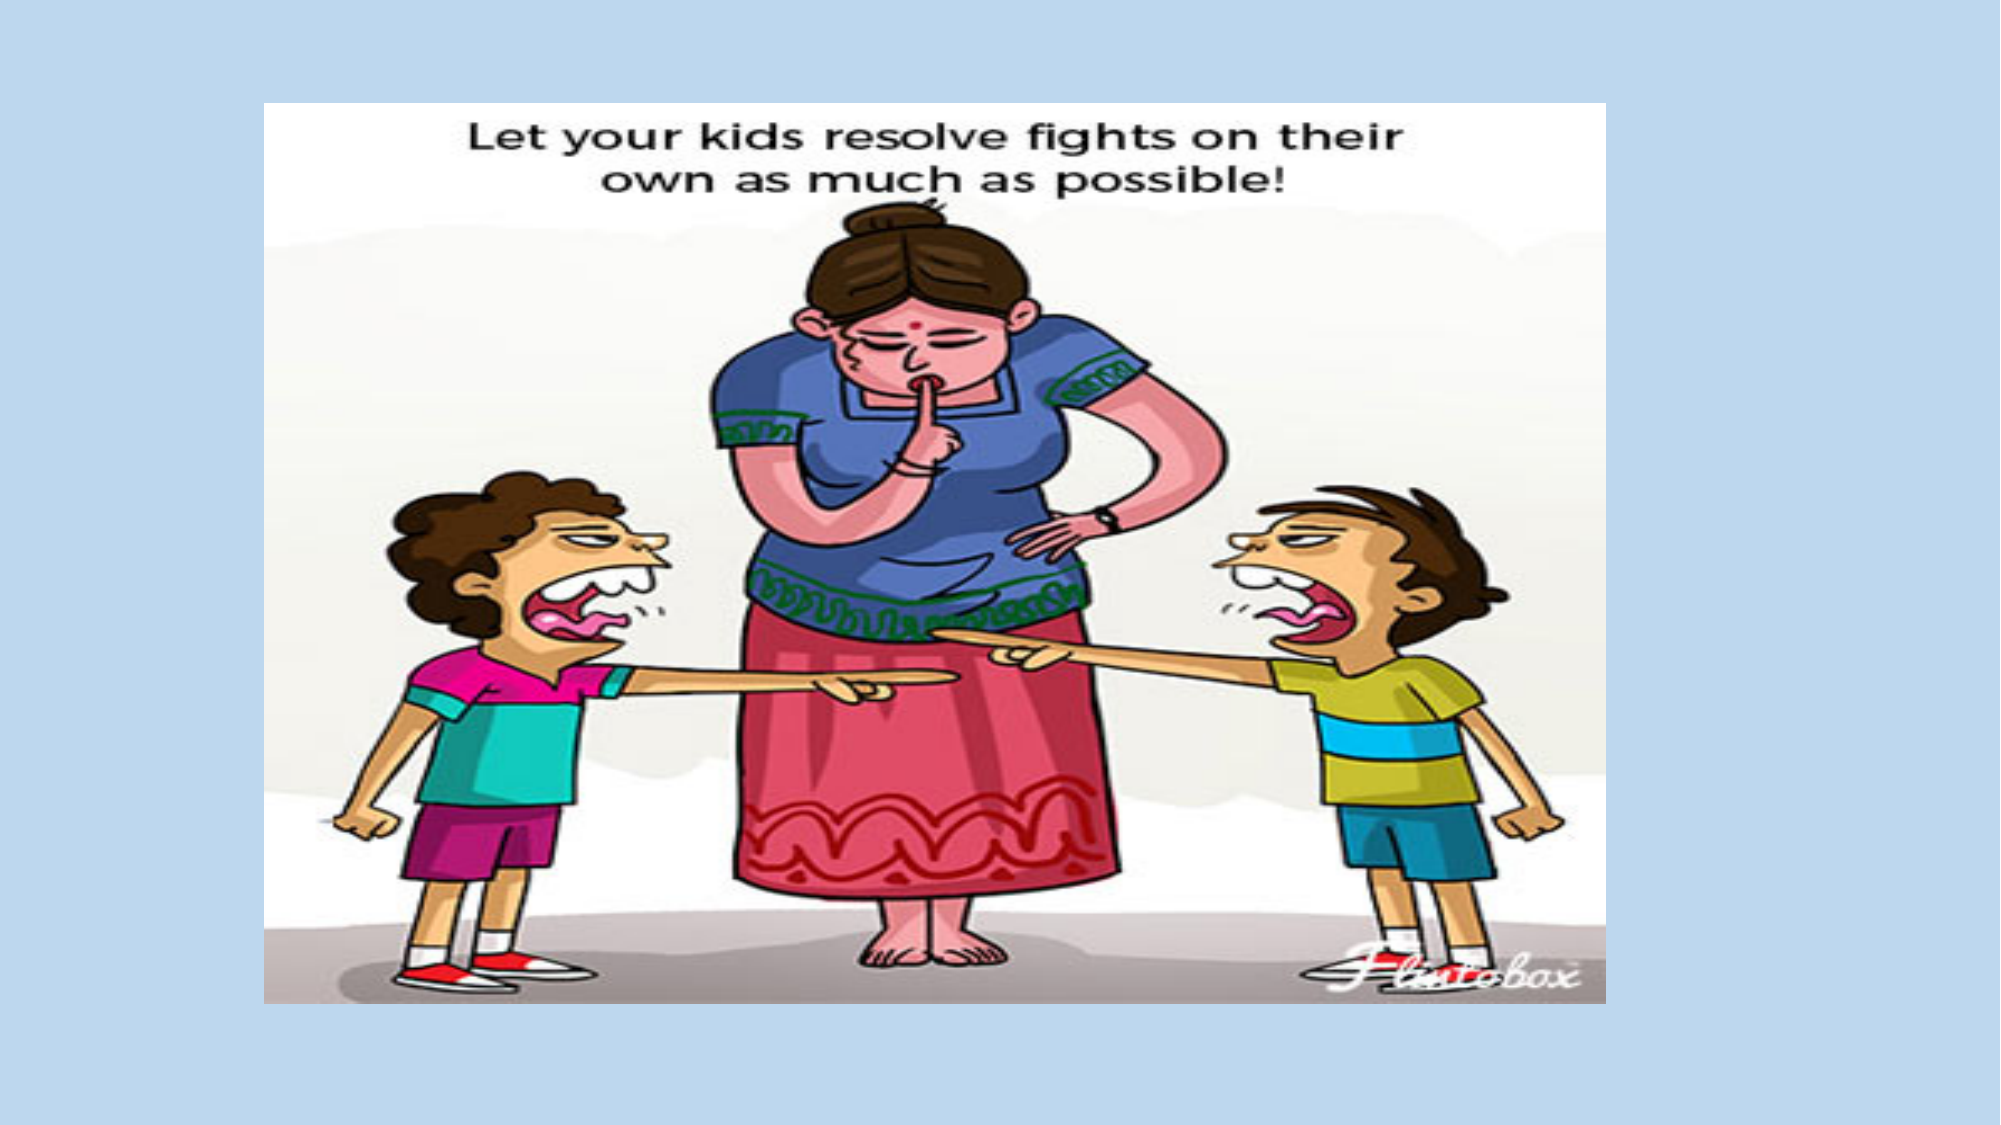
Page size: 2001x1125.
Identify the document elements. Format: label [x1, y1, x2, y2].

picture [264, 103, 1606, 1004]
